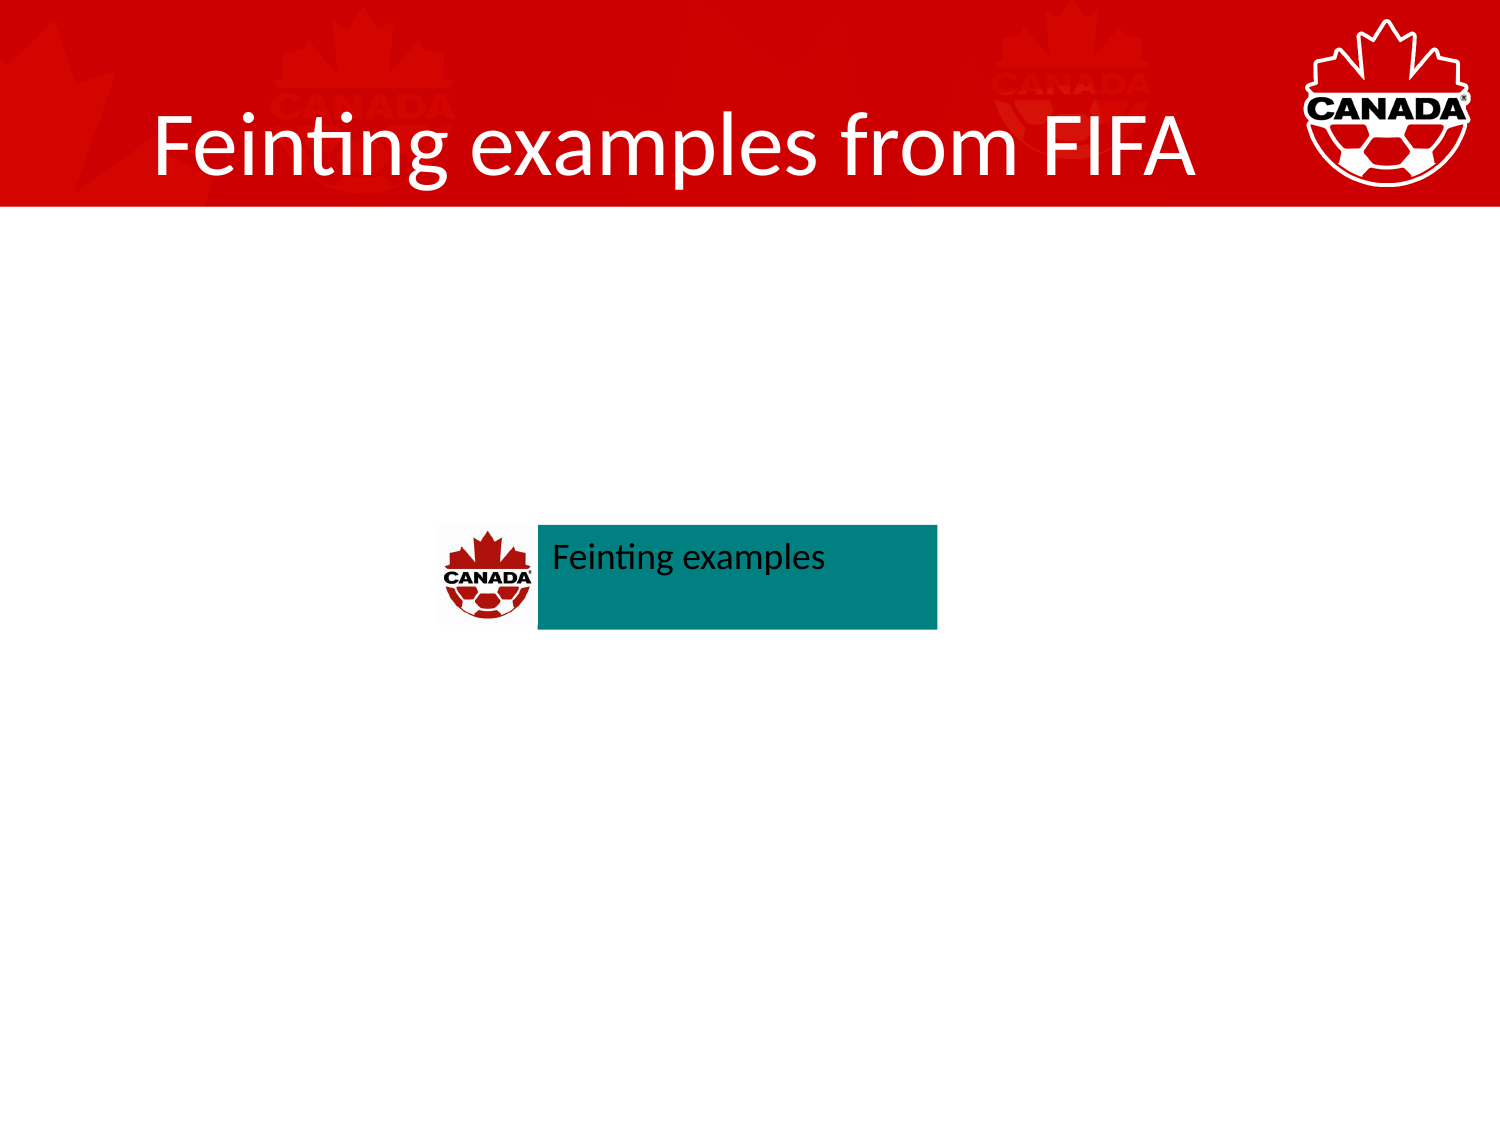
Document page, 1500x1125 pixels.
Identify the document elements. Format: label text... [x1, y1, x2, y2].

title Feinting examples from FIFA [0, 45, 1350, 233]
text_box Feinting examples [538, 524, 938, 630]
picture [0, 0, 1500, 207]
picture [437, 524, 538, 626]
